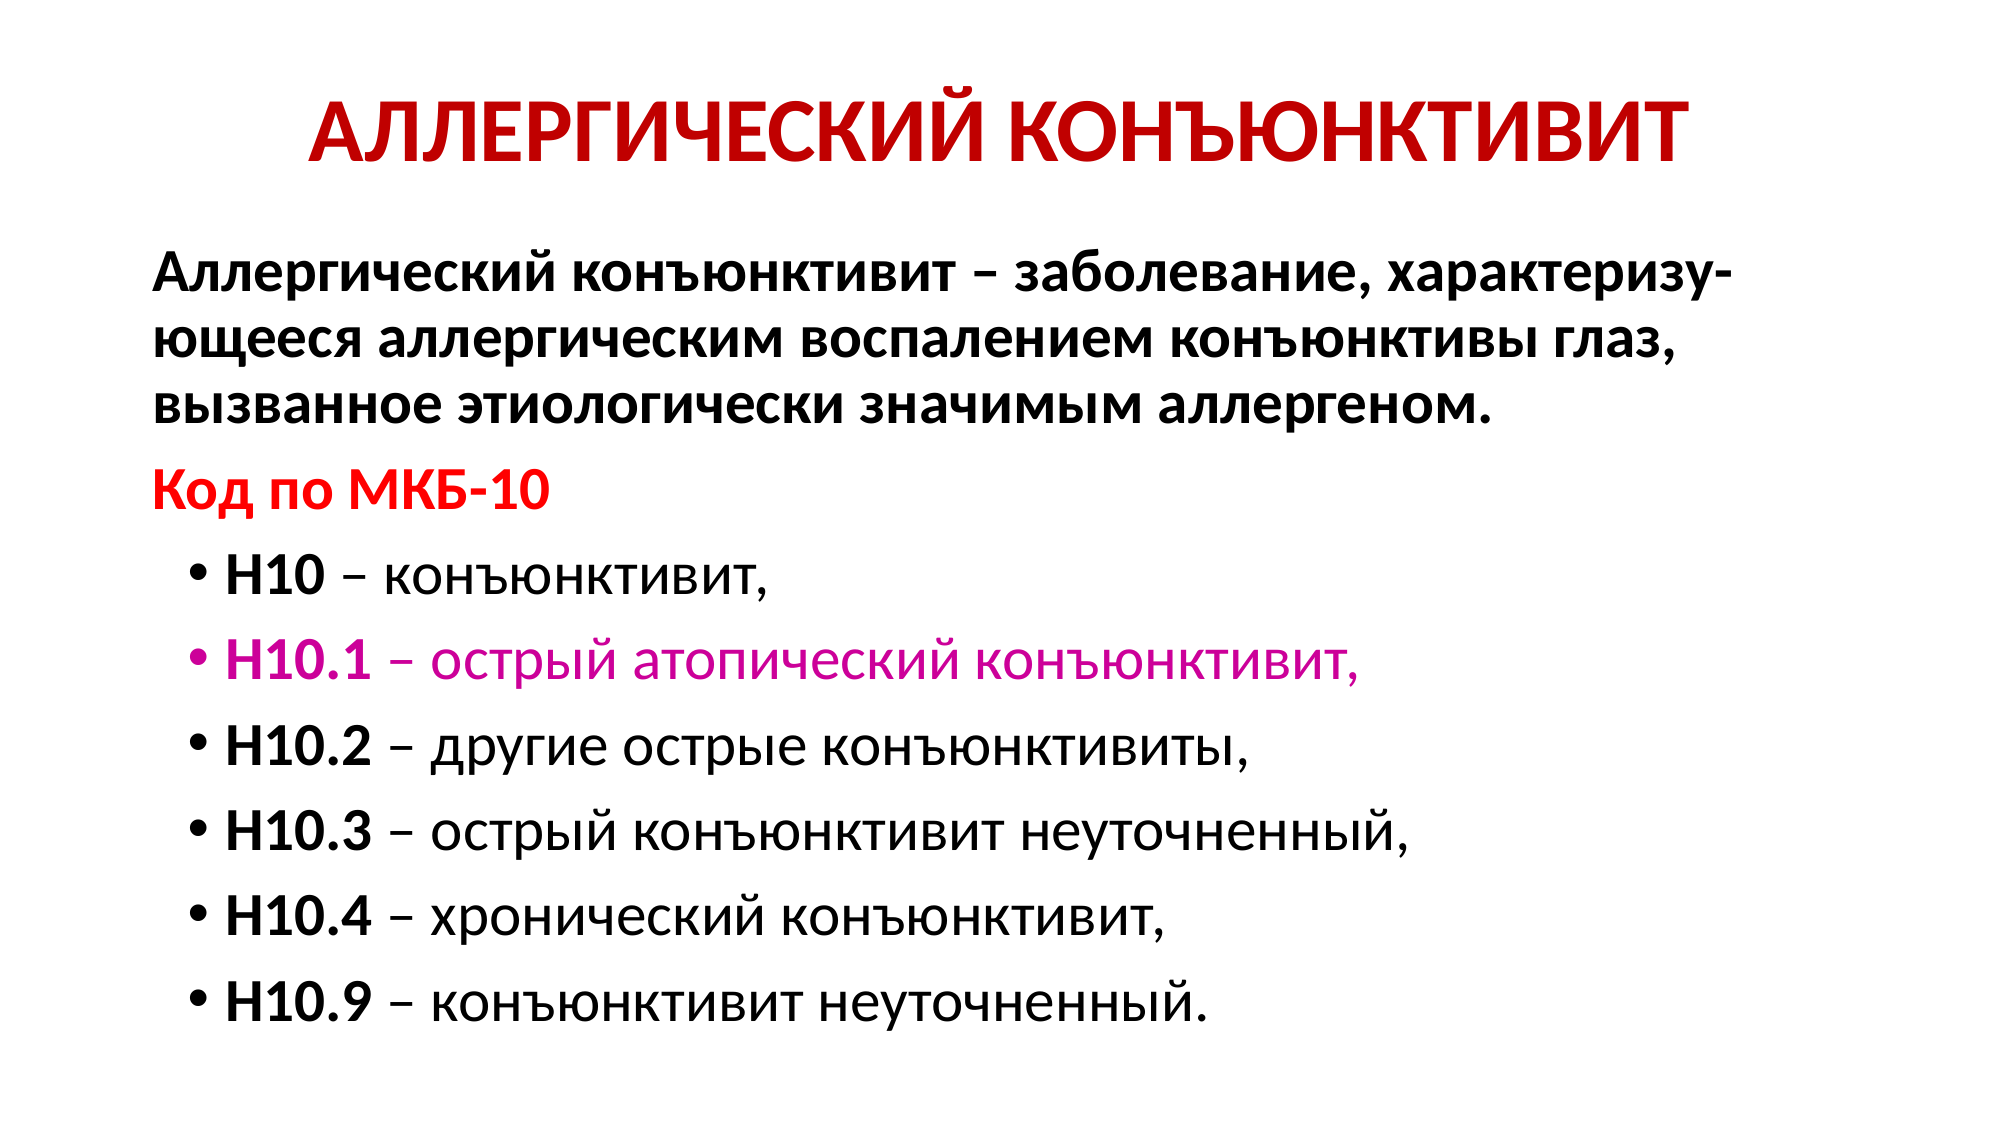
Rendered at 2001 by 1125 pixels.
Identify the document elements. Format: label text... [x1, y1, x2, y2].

list Аллергический конъюнктивит – заболевание, характеризу-ющееся аллергическим воспалением конъюнктивы глаз, вызванное этиологически значимым аллергеном. Код по МКБ-10 Н10 – конъюнктивит, Н10.1 – острый атопический конъюнктивит, Н10.2 – другие острые конъюнктивиты, Н10.3 – острый конъюнктивит неуточненный, Н10.4 – хронический конъюнктивит, Н10.9 – конъюнктивит неуточненный. [137, 230, 1863, 1050]
title АЛЛЕРГИЧЕСКИЙ КОНЪЮНКТИВИТ [137, 59, 1863, 205]
